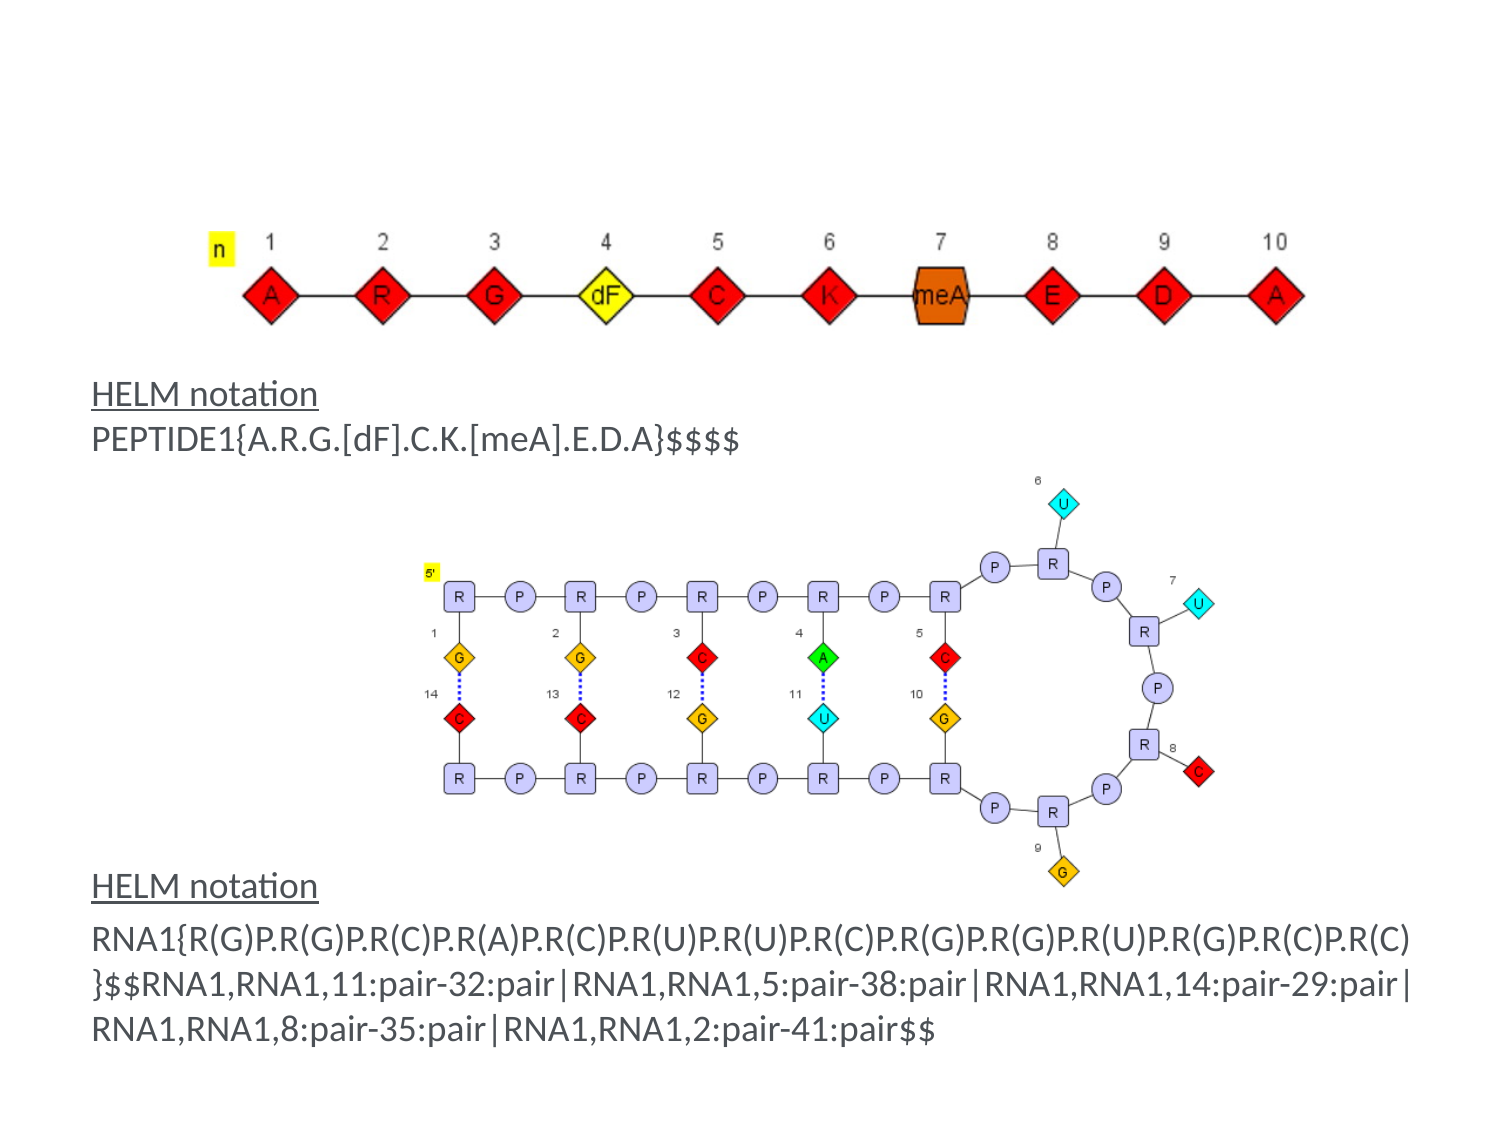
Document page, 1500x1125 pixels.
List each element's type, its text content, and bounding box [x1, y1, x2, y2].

text_box HELM notation RNA1{R(G)P.R(G)P.R(C)P.R(A)P.R(C)P.R(U)P.R(U)P.R(C)P.R(G)P.R(G)P.R(U)P.R(G)P.R(C)P.R(C)}$$RNA1,RNA1,11:pair-32:pair|RNA1,RNA1,5:pair-38:pair|RNA1,RNA1,14:pair-29:pair|RNA1,RNA1,8:pair-35:pair|RNA1,RNA1,2:pair-41:pair$$ [76, 853, 1436, 1094]
picture [170, 231, 1308, 346]
text_box HELM notation PEPTIDE1{A.R.G.[dF].C.K.[meA].E.D.A}$$$$ [76, 361, 1307, 467]
picture [418, 469, 1223, 894]
